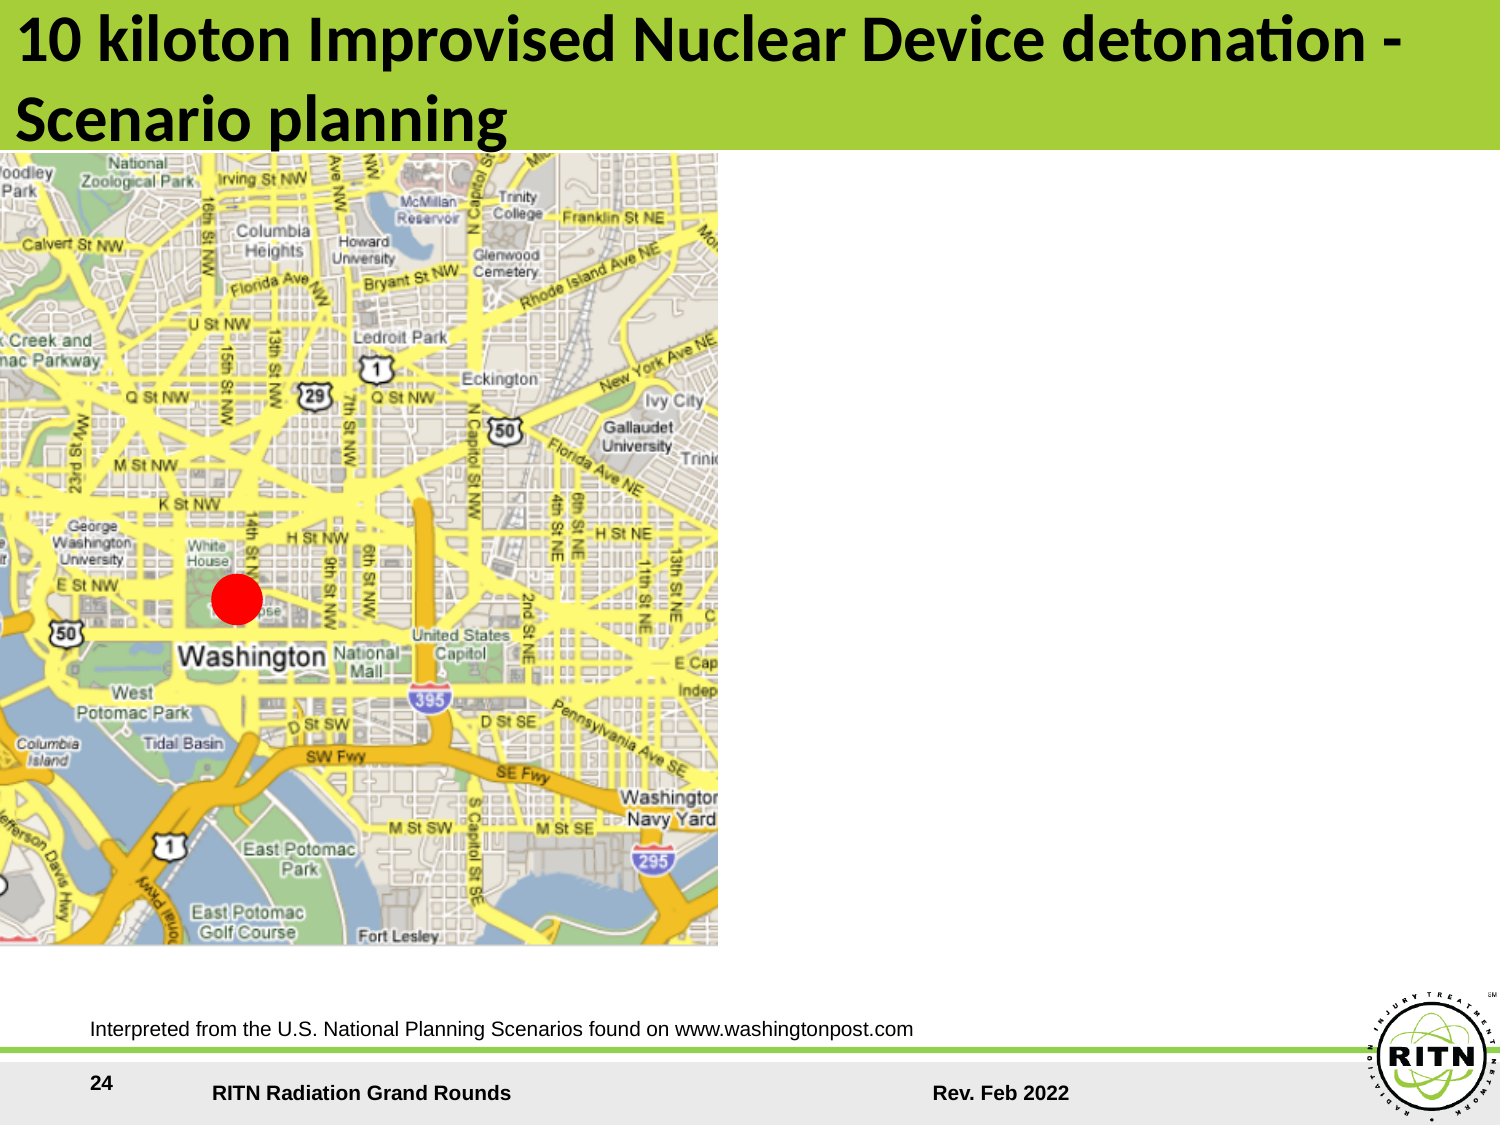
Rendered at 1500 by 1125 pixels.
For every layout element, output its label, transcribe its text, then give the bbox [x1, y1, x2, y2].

picture [1359, 985, 1500, 1008]
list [0, 153, 719, 947]
picture [1359, 1049, 1500, 1125]
slide_number 24 [74, 1062, 176, 1125]
text_box Interpreted from the U.S. National Planning Scenarios found on www.washingtonpost.com [74, 1008, 1500, 1049]
text_box 10 kiloton Improvised Nuclear Device detonation - Scenario planning [0, 0, 1500, 150]
